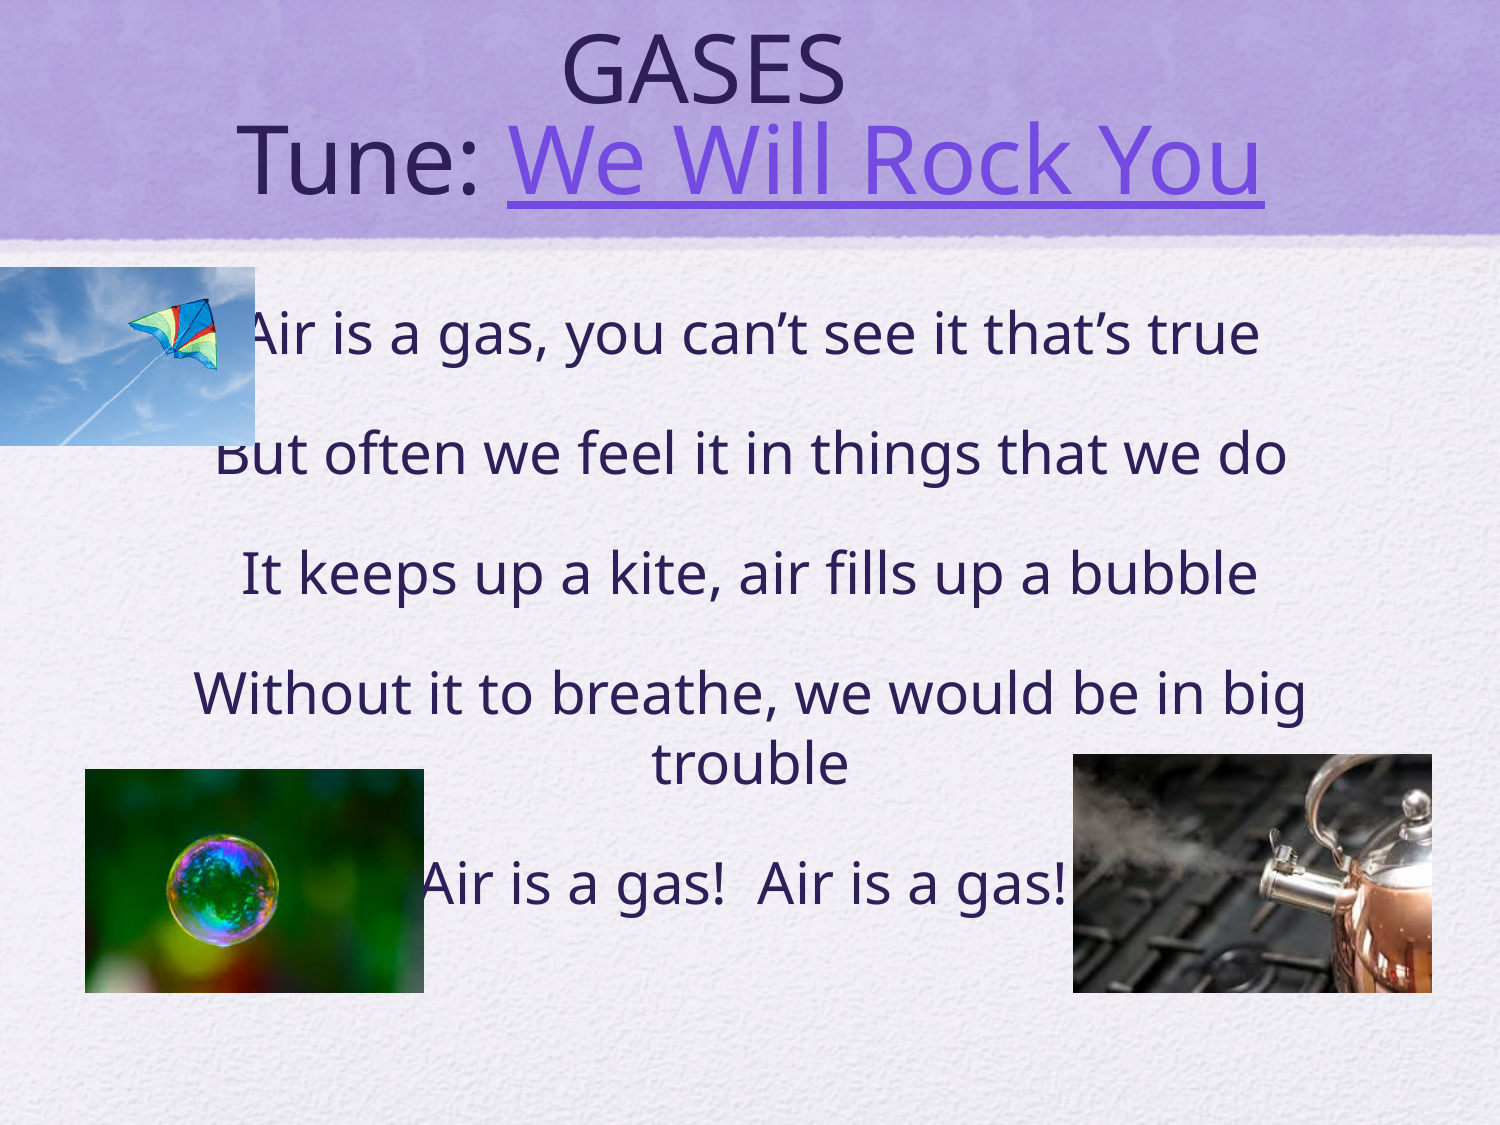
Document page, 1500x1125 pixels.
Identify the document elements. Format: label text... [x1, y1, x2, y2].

title GASES Tune: We Will Rock You [129, 6, 1372, 239]
list Air is a gas, you can’t see it that’s true But often we feel it in things that we do It keeps up a kite, air fills up a bubble Without it to breathe, we would be in big trouble Air is a gas! Air is a gas! [129, 288, 1372, 993]
picture [0, 225, 1500, 1125]
